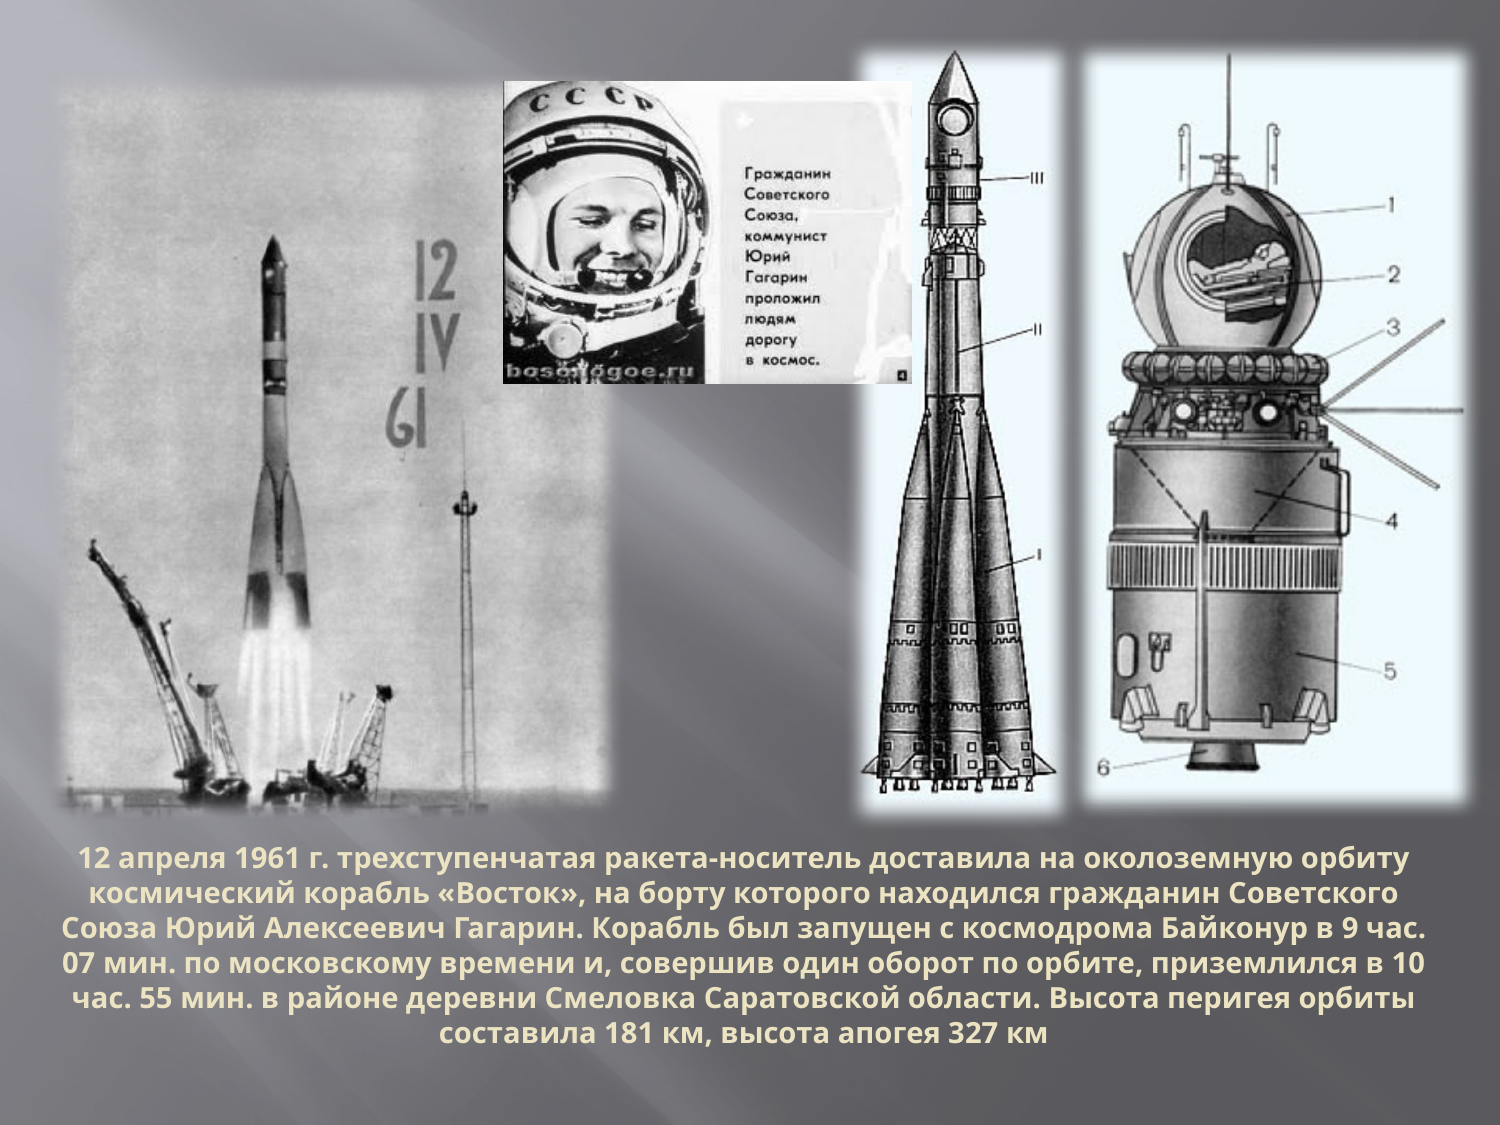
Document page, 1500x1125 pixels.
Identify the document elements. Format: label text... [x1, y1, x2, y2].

text_box 12 апреля 1961 г. трехступенчатая ракета-носитель доставила на околоземную орбиту космический корабль «Восток», на борту которого находился гражданин Советского Союза Юрий Алексеевич Гагарин. Корабль был запущен с космодрома Байконур в 9 час. 07 мин. по московскому времени и, совершив один оборот по орбите, приземлился в 10 час. 55 мин. в районе деревни Смеловка Саратовской области. Высота перигея орбиты составила 181 км, высота апогея 327 км [35, 831, 1454, 1057]
picture [46, 34, 1484, 831]
